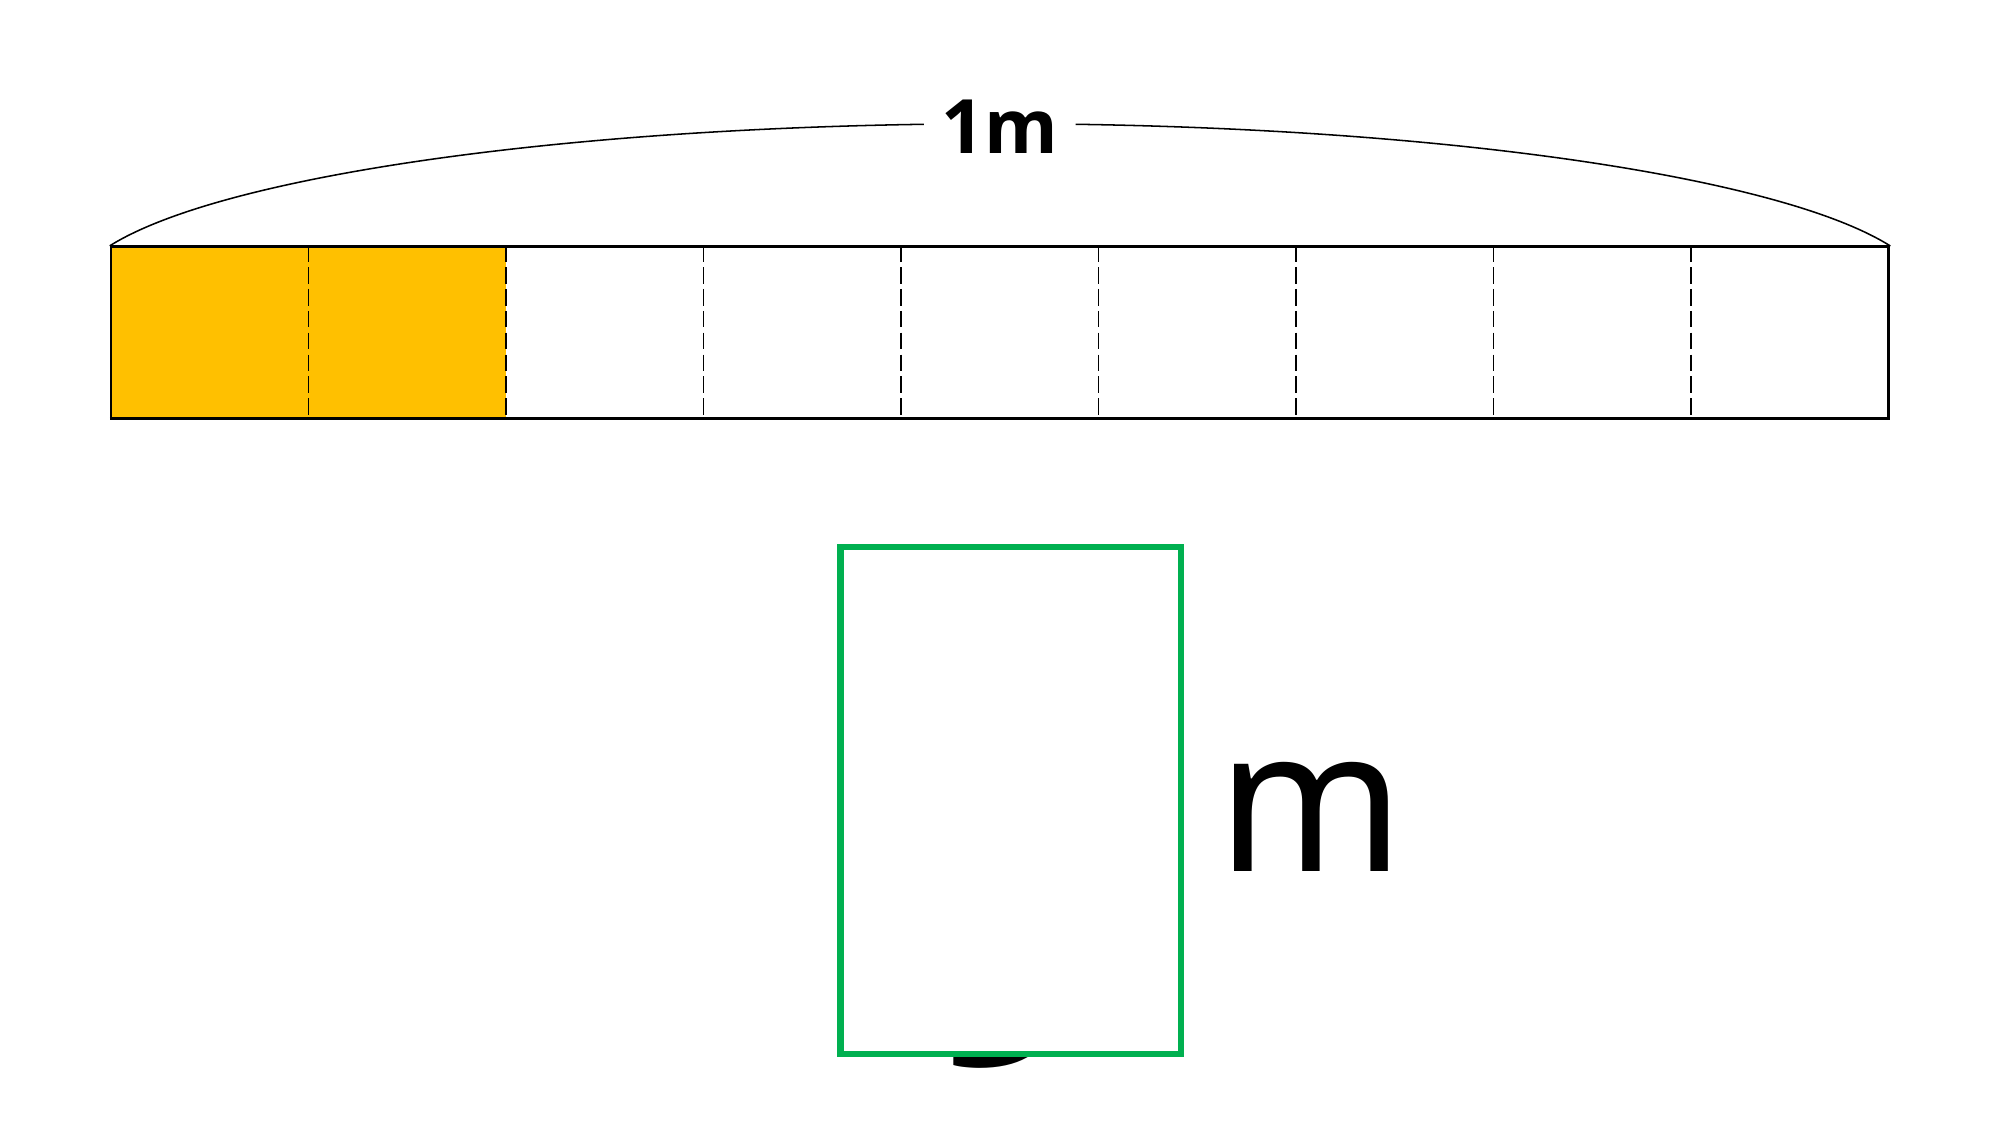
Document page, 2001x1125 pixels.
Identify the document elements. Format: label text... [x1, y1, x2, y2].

table_header [506, 268, 704, 417]
table_header [1691, 248, 1887, 417]
table_header [704, 278, 901, 417]
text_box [862, 510, 1399, 1125]
table_header [1296, 268, 1494, 417]
text_box [109, 123, 1891, 294]
table_header [309, 257, 506, 417]
table_header [112, 248, 309, 417]
table_header [901, 288, 1099, 417]
table_header [1494, 257, 1691, 417]
text_box [839, 546, 862, 1055]
text_box 1m [924, 70, 1076, 177]
table_header [1099, 278, 1296, 417]
